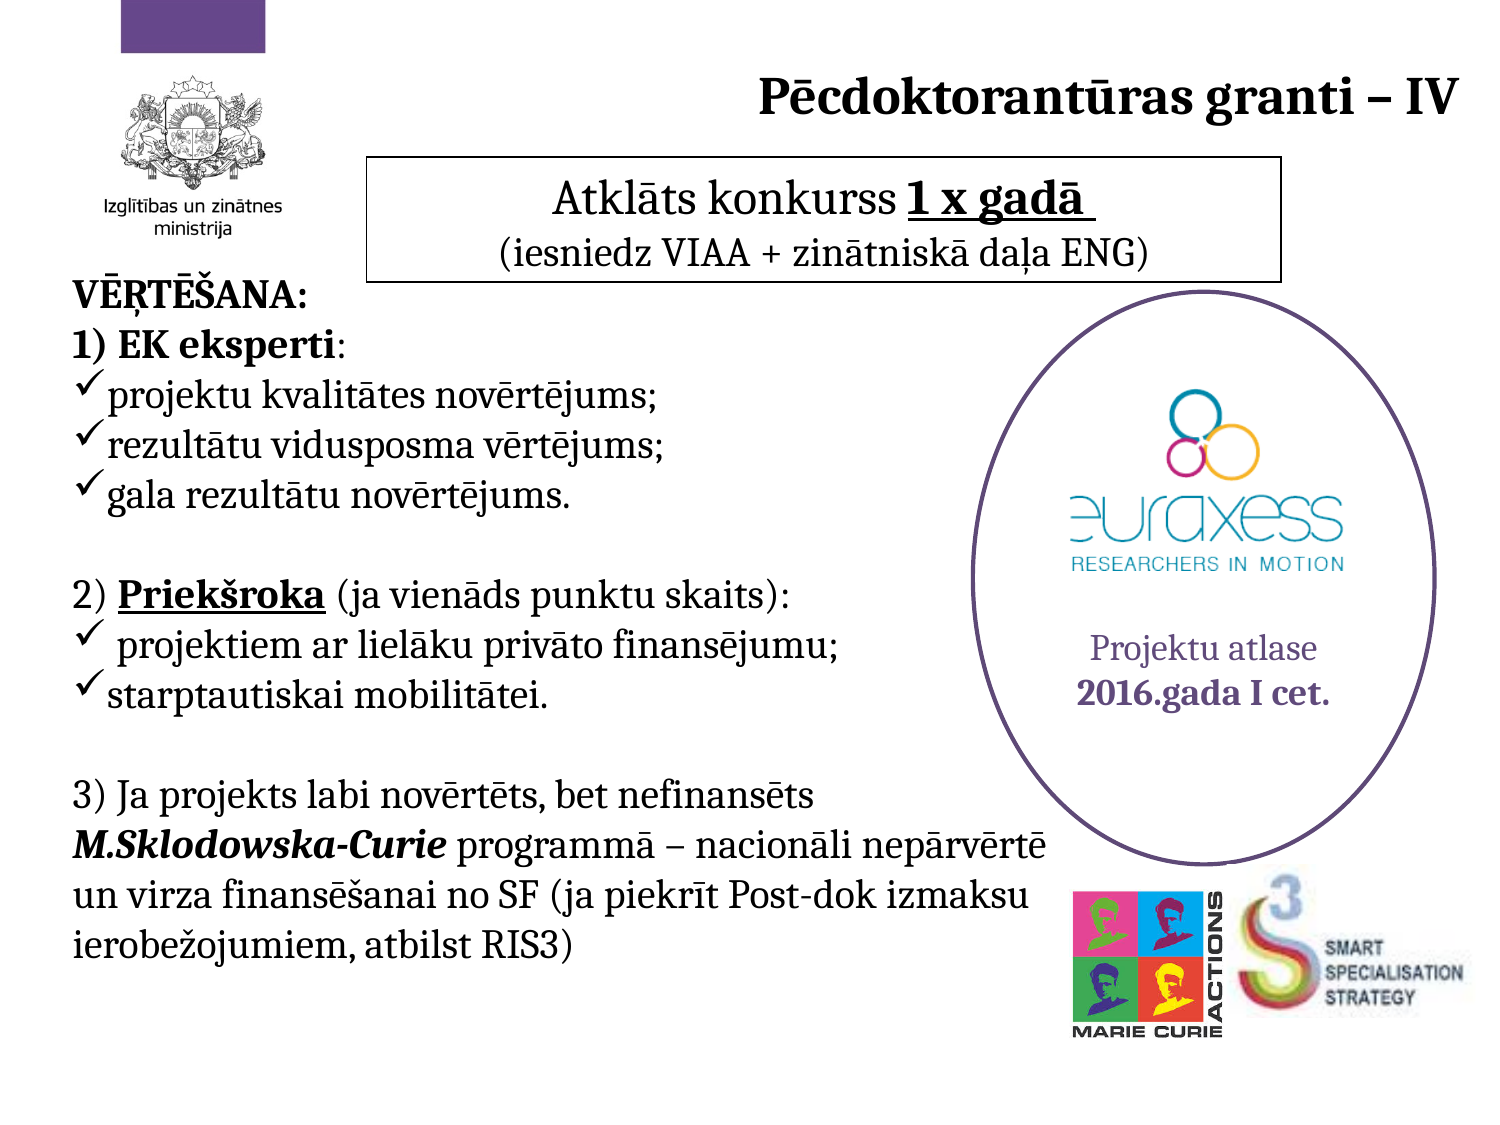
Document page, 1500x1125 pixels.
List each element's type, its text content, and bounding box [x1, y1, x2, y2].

title Pēcdoktorantūras granti – IV [298, 52, 1476, 223]
picture [1068, 864, 1476, 1041]
picture [48, 0, 338, 321]
picture [1068, 388, 1344, 571]
text_box VĒŖTĒŠANA: 1) EK eksperti: projektu kvalitātes novērtējums; rezultātu vidusposma vērtējums; gala rezultātu novērtējums. 2) Priekšroka (ja vienāds punktu skaits): projektiem ar lielāku privāto finansējumu; starptautiskai mobilitātei. 3) Ja projekts labi novērtēts, bet nefinansēts M.Sklodowska-Curie programmā – nacionāli nepārvērtē un virza finansēšanai no SF (ja piekrīt Post-dok izmaksu ierobežojumiem, atbilst RIS3) [57, 259, 1088, 1025]
text_box Projektu atlase 2016.gada I cet. [1088, 289, 1437, 867]
text_box Atklāts konkurss 1 x gadā (iesniedz VIAA + zinātniskā daļa ENG) [366, 157, 1282, 282]
